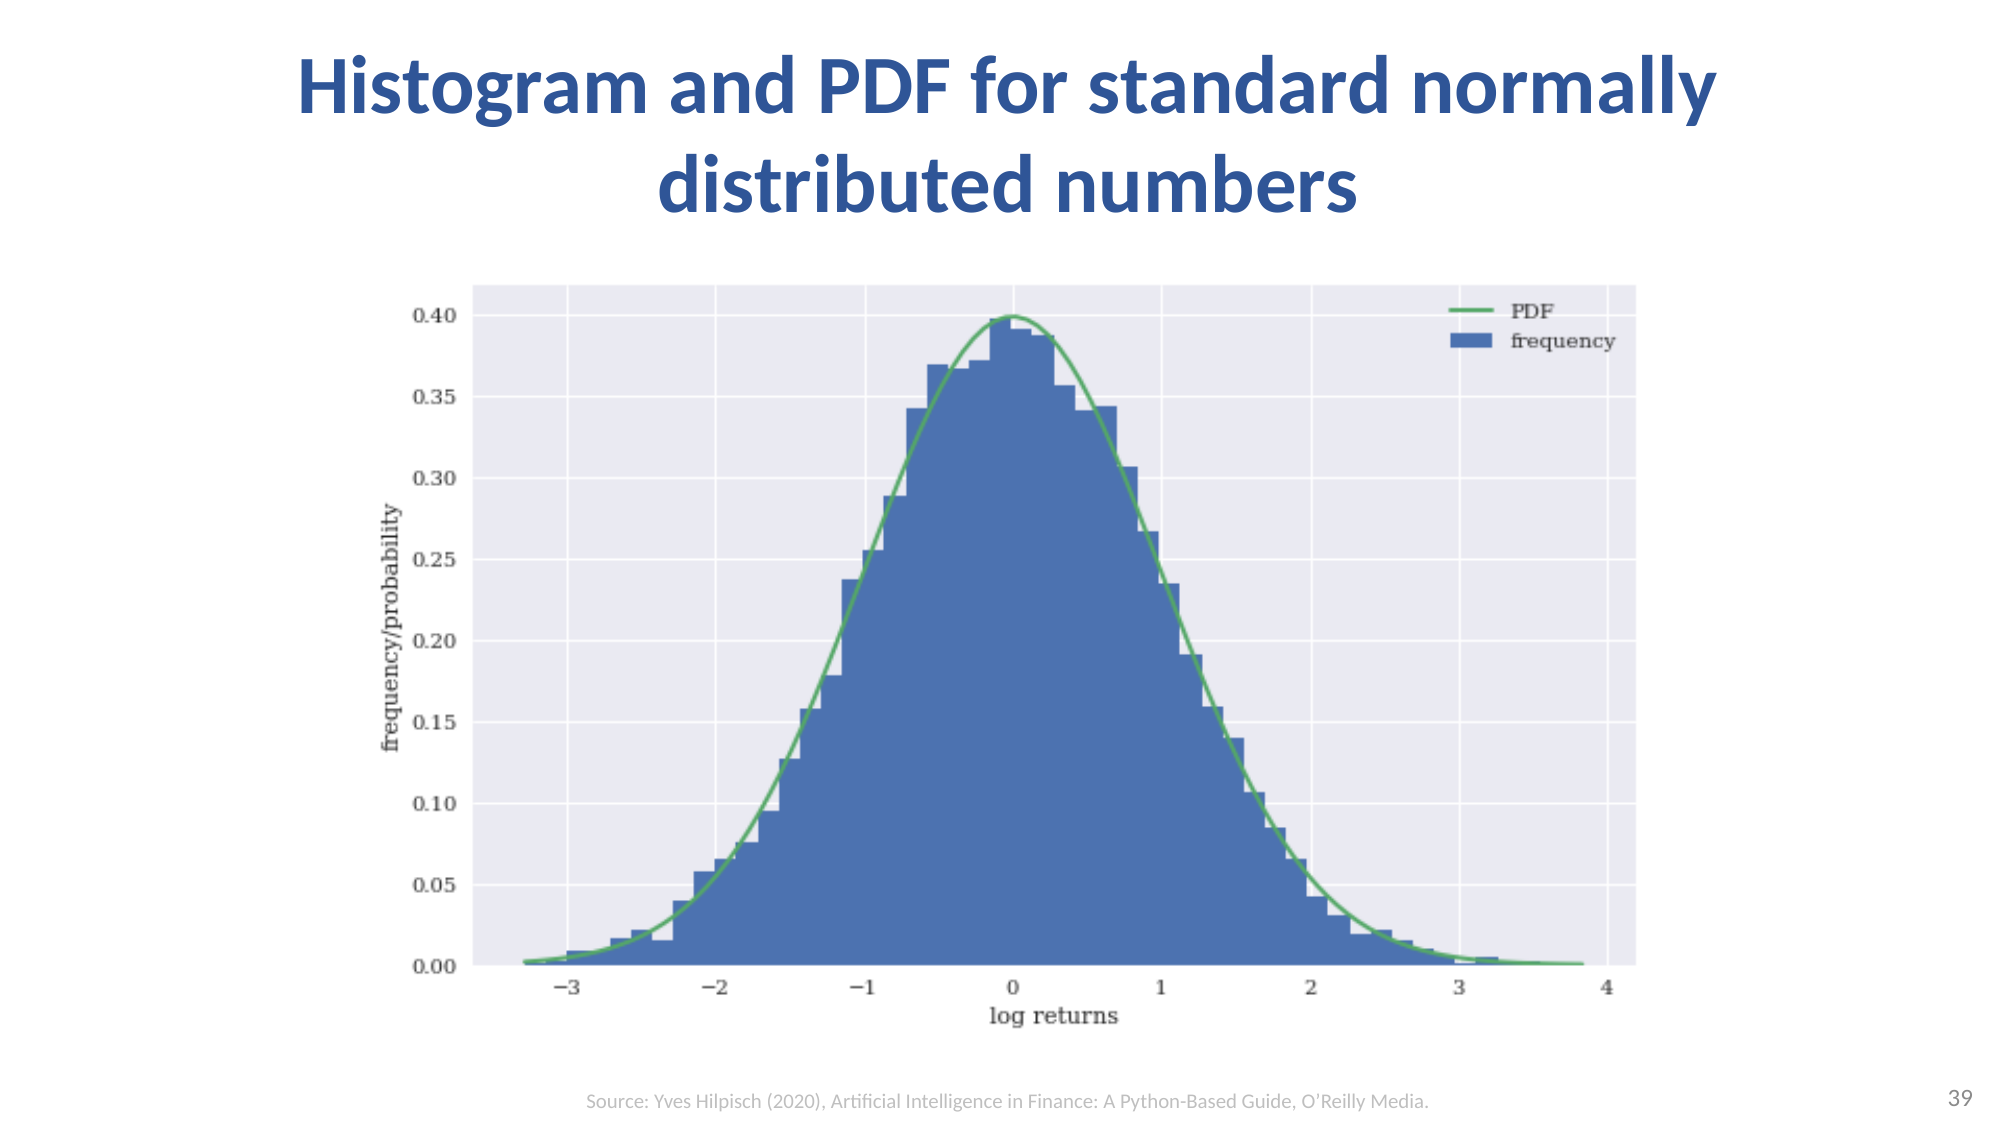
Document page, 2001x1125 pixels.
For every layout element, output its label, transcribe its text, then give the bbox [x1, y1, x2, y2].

text_box Source: Yves Hilpisch (2020), Artificial Intelligence in Finance: A Python-Based Guide, O’Reilly Media. [316, 1079, 1700, 1120]
title Histogram and PDF for standard normally distributed numbers [87, 22, 1929, 238]
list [367, 271, 1649, 1043]
slide_number 39 [1830, 1076, 1989, 1116]
